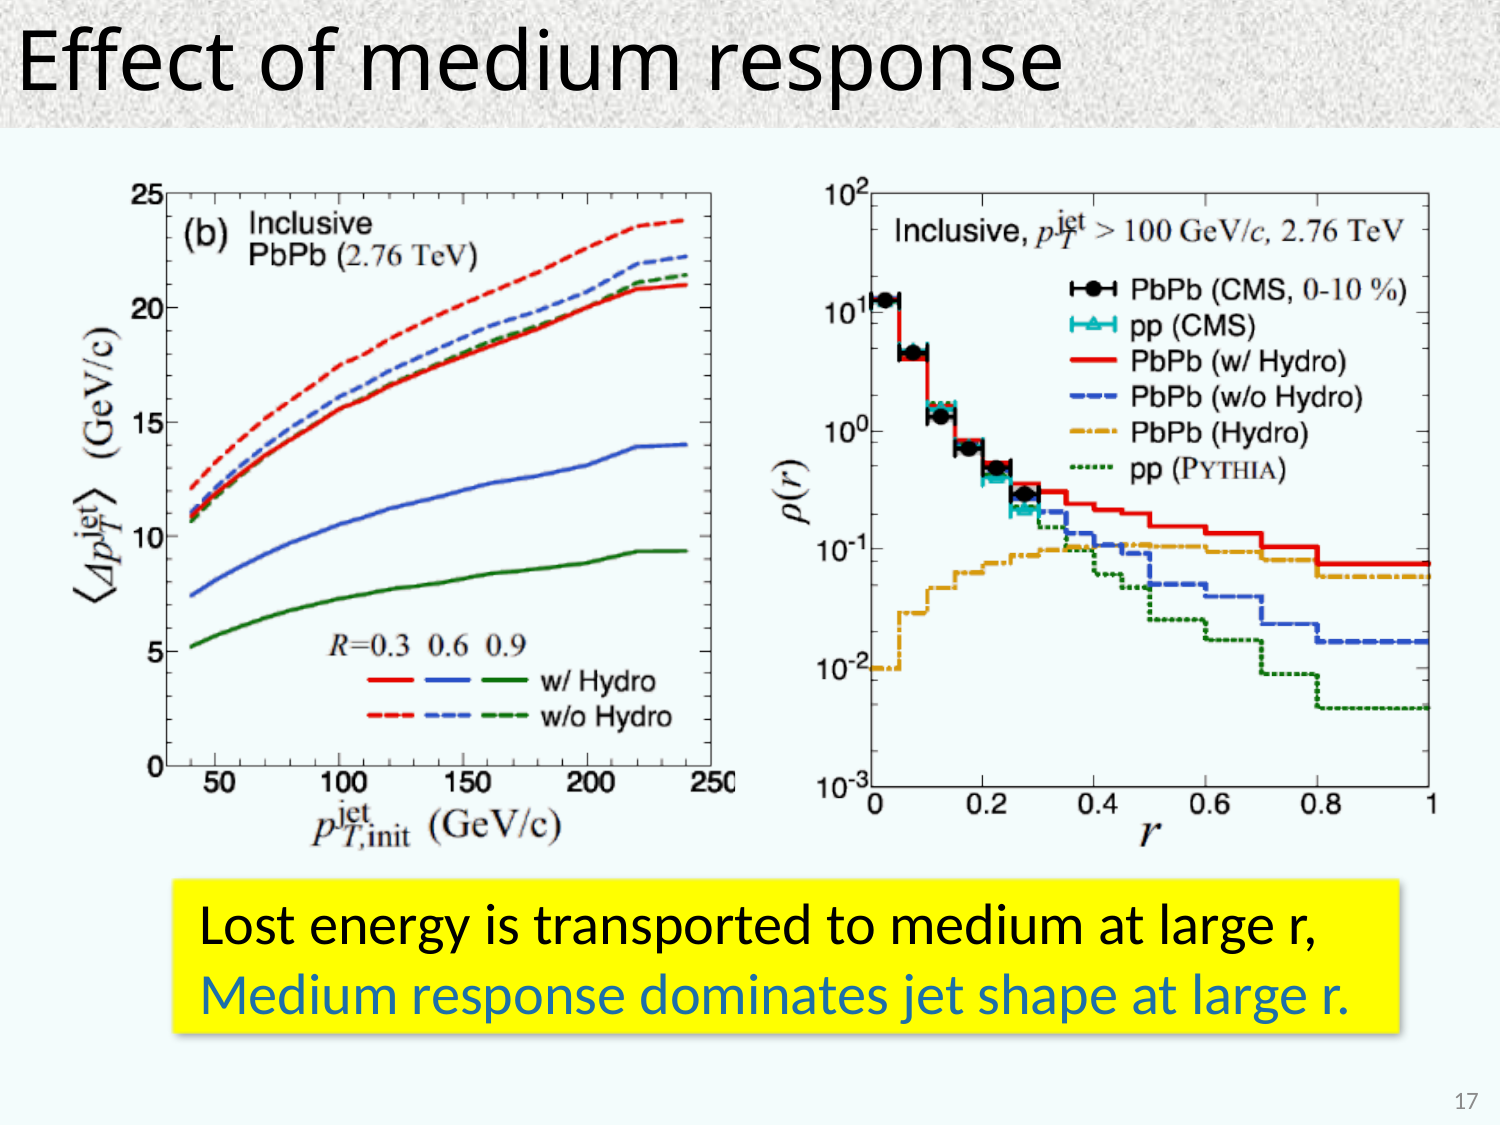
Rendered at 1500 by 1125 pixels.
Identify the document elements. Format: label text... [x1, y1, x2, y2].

picture [64, 171, 736, 855]
picture [764, 171, 1438, 855]
title Effect of medium response [0, 0, 1500, 128]
slide_number 17 [1156, 1069, 1495, 1125]
text_box Lost energy is transported to medium at large r, Medium response dominates jet shape at large r. [175, 882, 1398, 1032]
